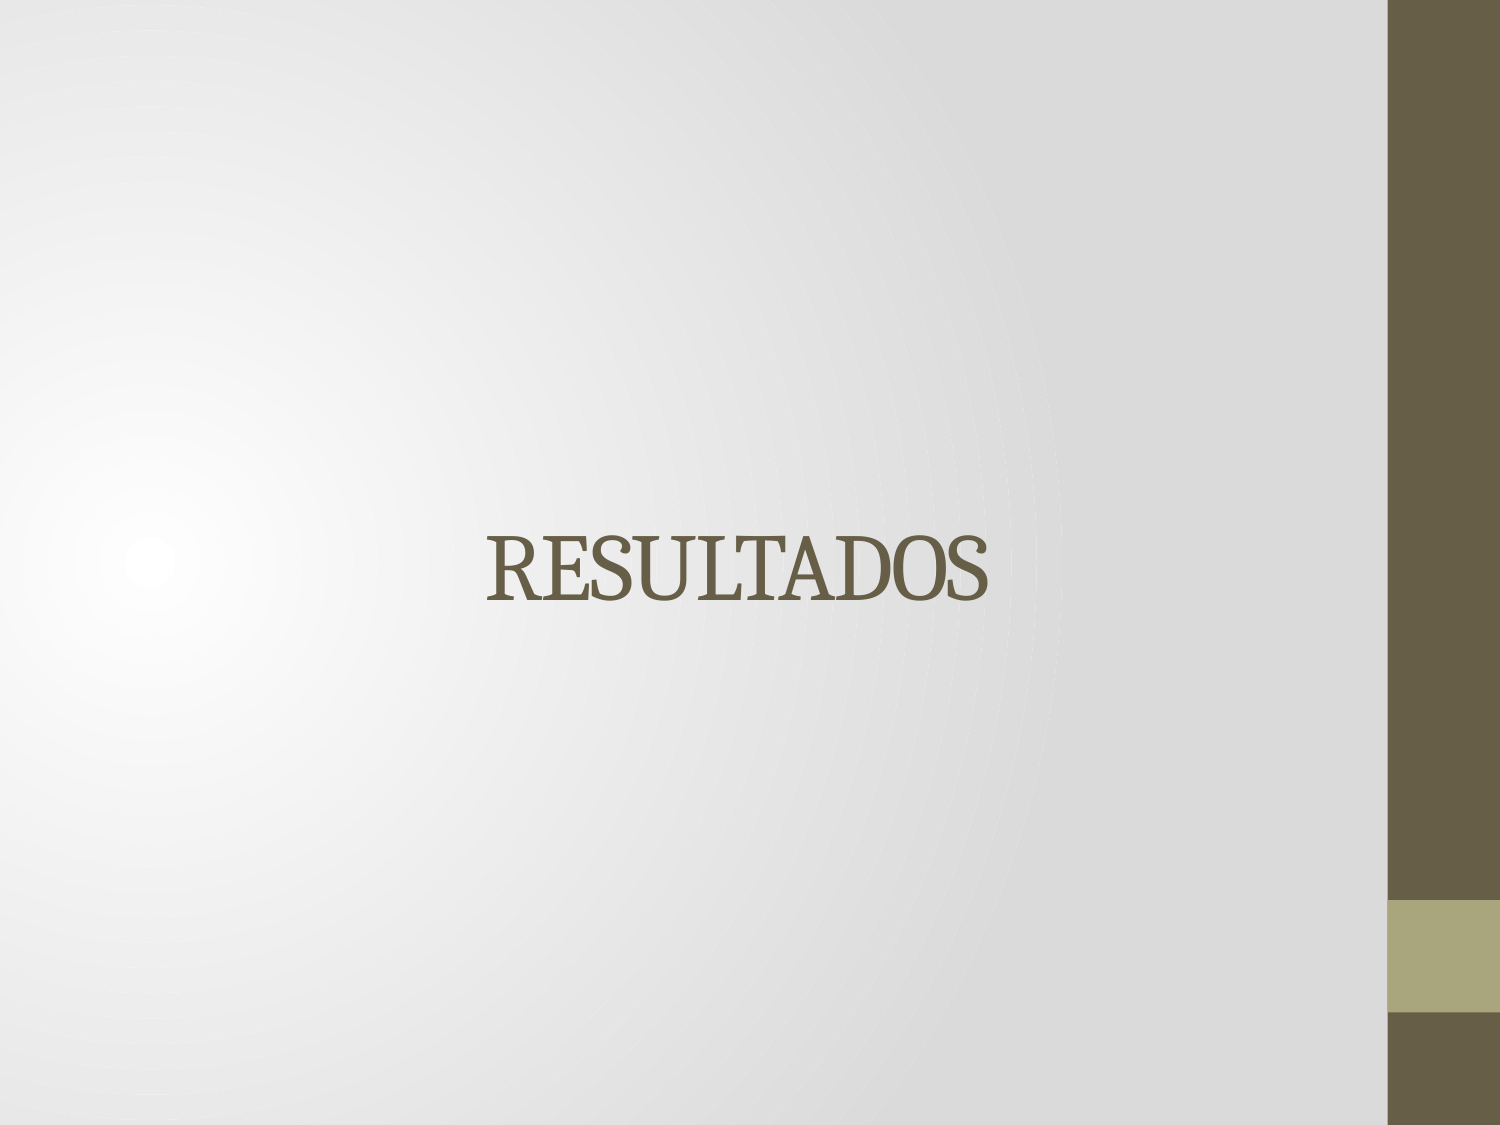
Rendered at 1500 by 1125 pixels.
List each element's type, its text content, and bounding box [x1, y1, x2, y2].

title RESULTADOS [112, 468, 1363, 656]
